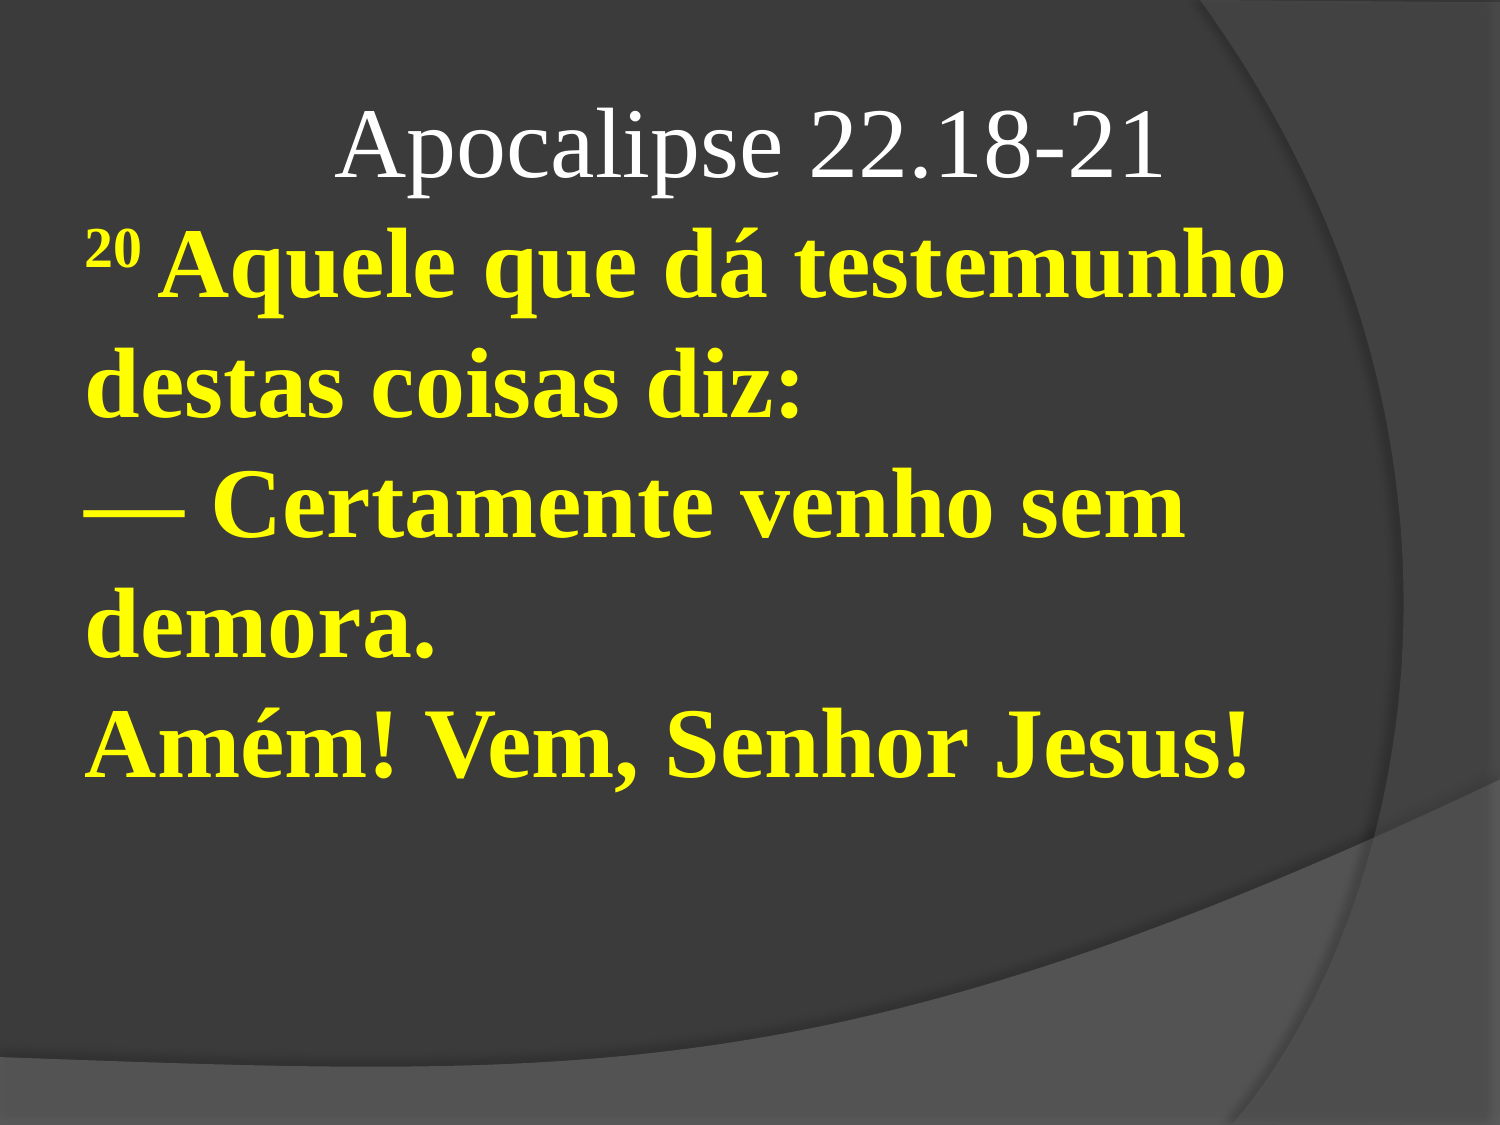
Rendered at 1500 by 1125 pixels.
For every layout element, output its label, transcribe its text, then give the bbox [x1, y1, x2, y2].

text_box Apocalipse 22.18-21 20 Aquele que dá testemunho destas coisas diz: — Certamente venho sem demora. Amém! Vem, Senhor Jesus! [70, 70, 1442, 805]
